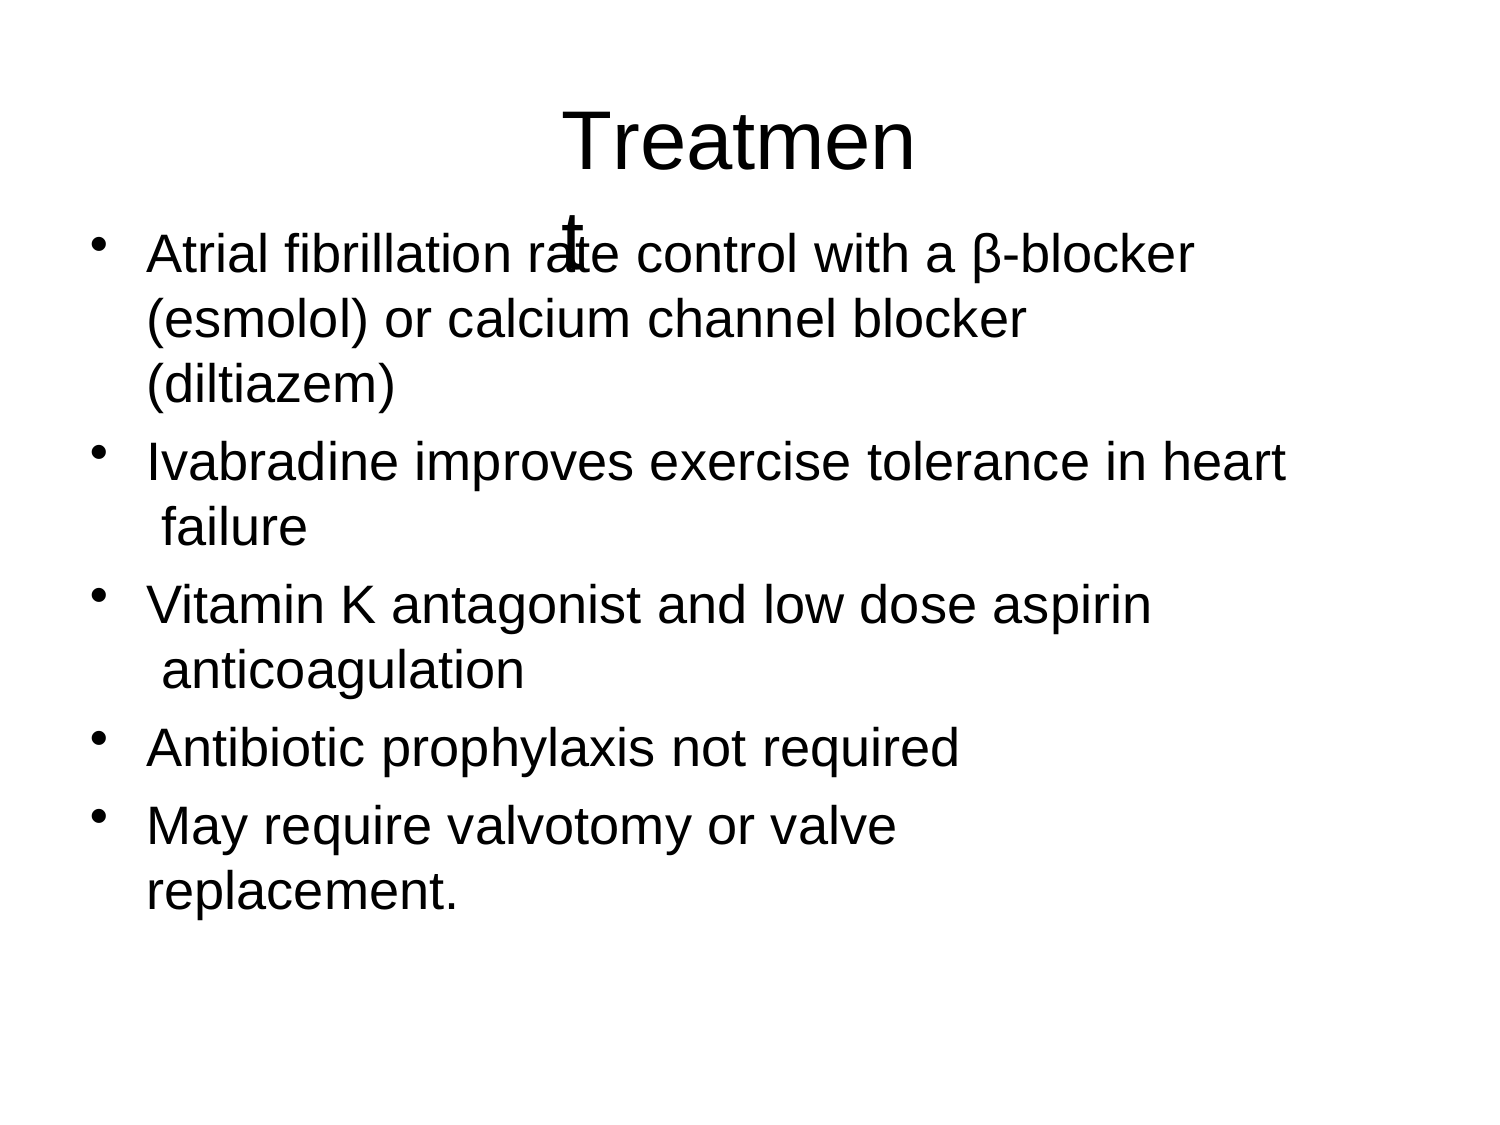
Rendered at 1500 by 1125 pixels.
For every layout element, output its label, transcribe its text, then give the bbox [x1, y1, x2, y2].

title Treatment [559, 84, 941, 216]
text_box Atrial fibrillation rate control with a β-blocker (esmolol) or calcium channel blocker (diltiazem) Ivabradine improves exercise tolerance in heart failure Vitamin K antagonist and low dose aspirin anticoagulation Antibiotic prophylaxis not required May require valvotomy or valve replacement. [87, 216, 1294, 921]
